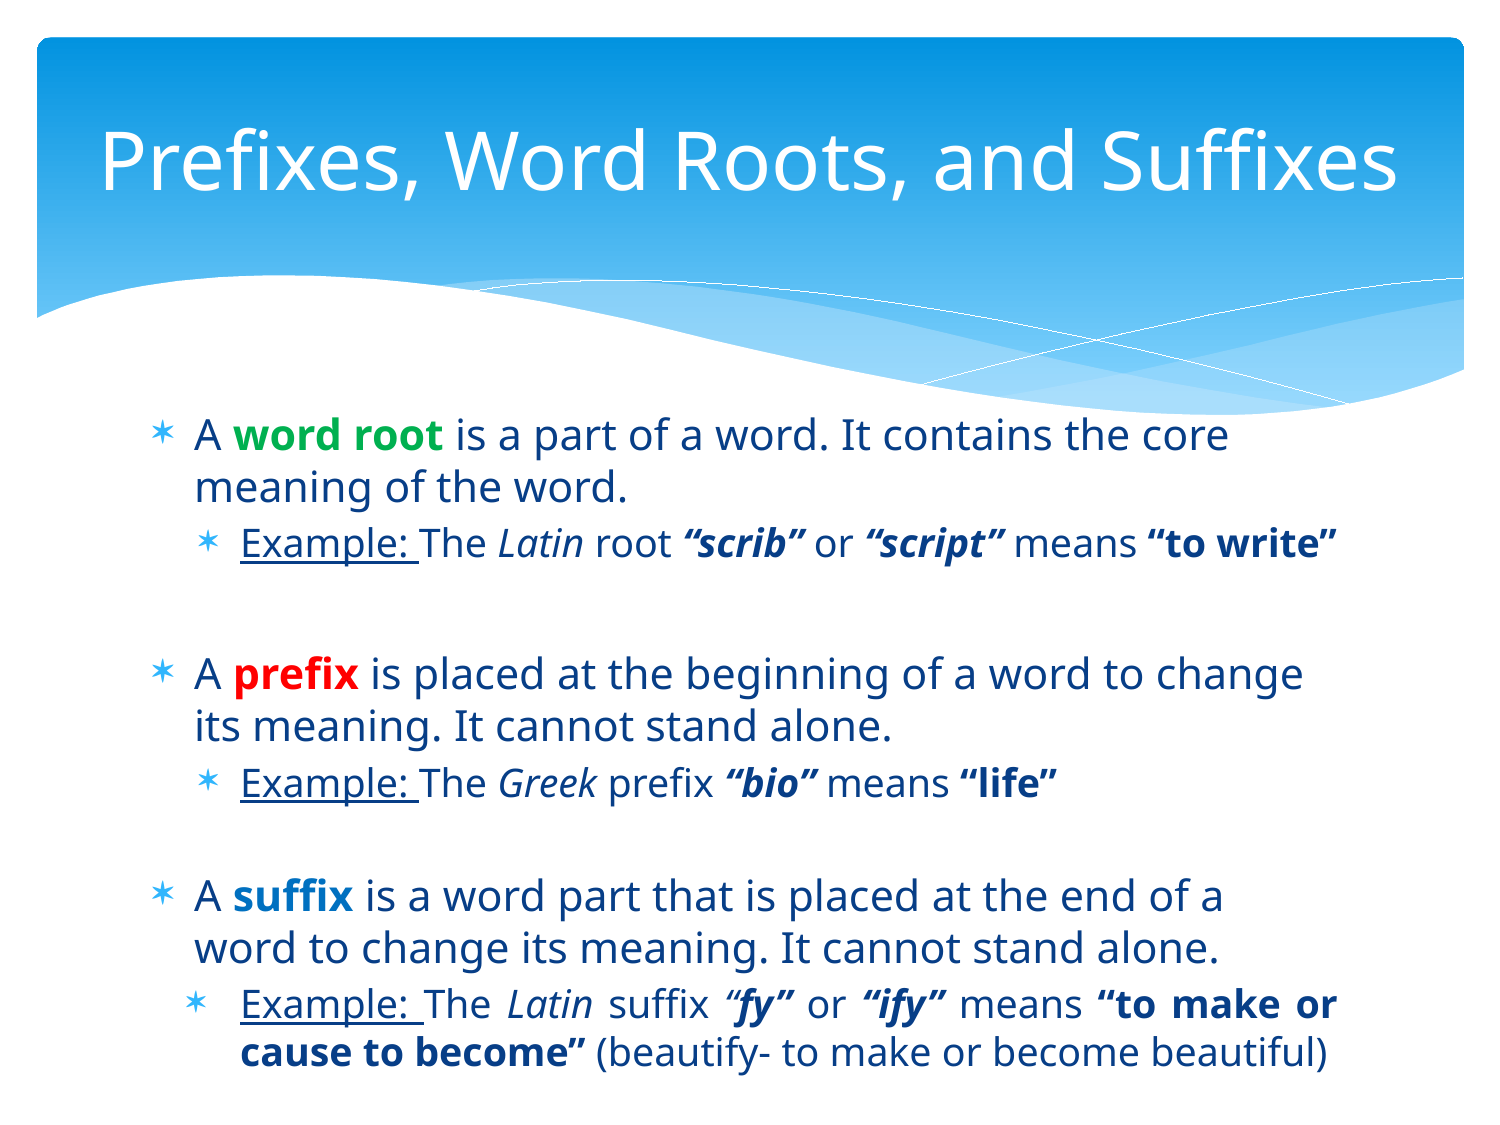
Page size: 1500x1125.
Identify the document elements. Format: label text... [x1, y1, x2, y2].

list A word root is a part of a word. It contains the core meaning of the word. Example: The Latin root “scrib” or “script” means “to write” A prefix is placed at the beginning of a word to change its meaning. It cannot stand alone. Example: The Greek prefix “bio” means “life” A suffix is a word part that is placed at the end of a word to change its meaning. It cannot stand alone. Example: The Latin suffix “fy” or “ify” means “to make or cause to become” (beautify- to make or become beautiful) [137, 399, 1353, 1100]
title Prefixes, Word Roots, and Suffixes [75, 55, 1425, 261]
